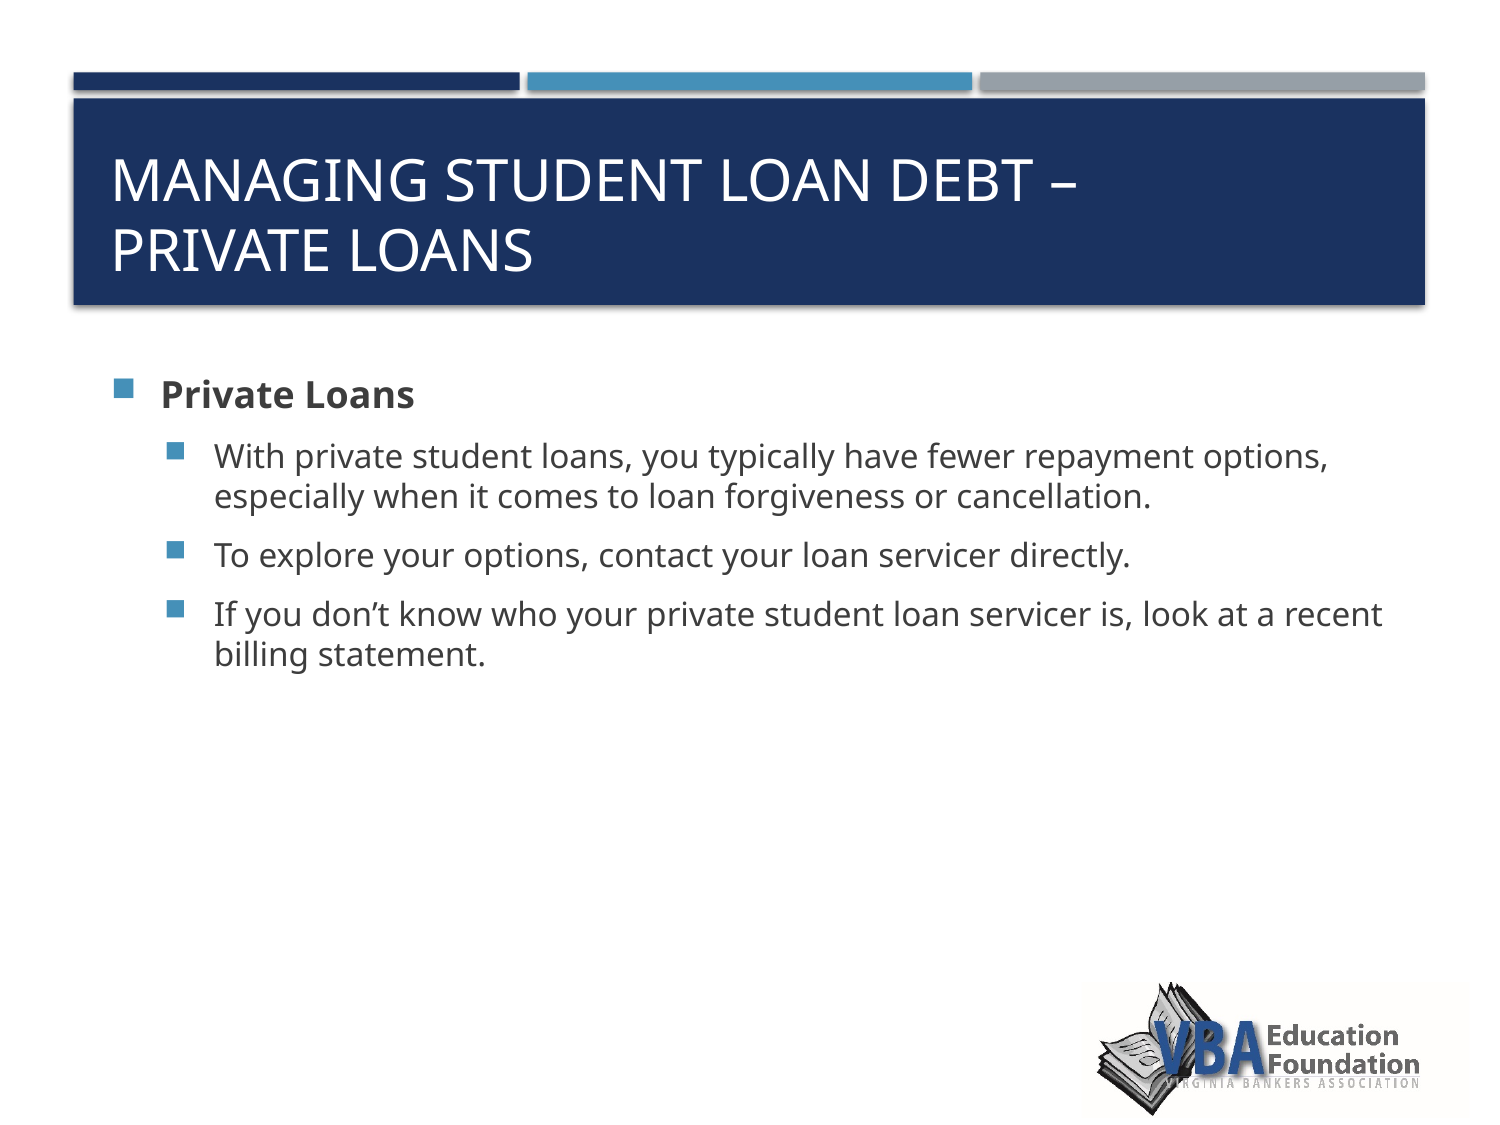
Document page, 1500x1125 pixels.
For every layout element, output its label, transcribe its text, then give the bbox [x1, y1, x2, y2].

list Private Loans With private student loans, you typically have fewer repayment options, especially when it comes to loan forgiveness or cancellation. To explore your options, contact your loan servicer directly. If you don’t know who your private student loan servicer is, look at a recent billing statement. [95, 312, 1406, 732]
title Managing student loan debt – Private loans [95, 112, 1406, 291]
picture [1081, 982, 1470, 1118]
